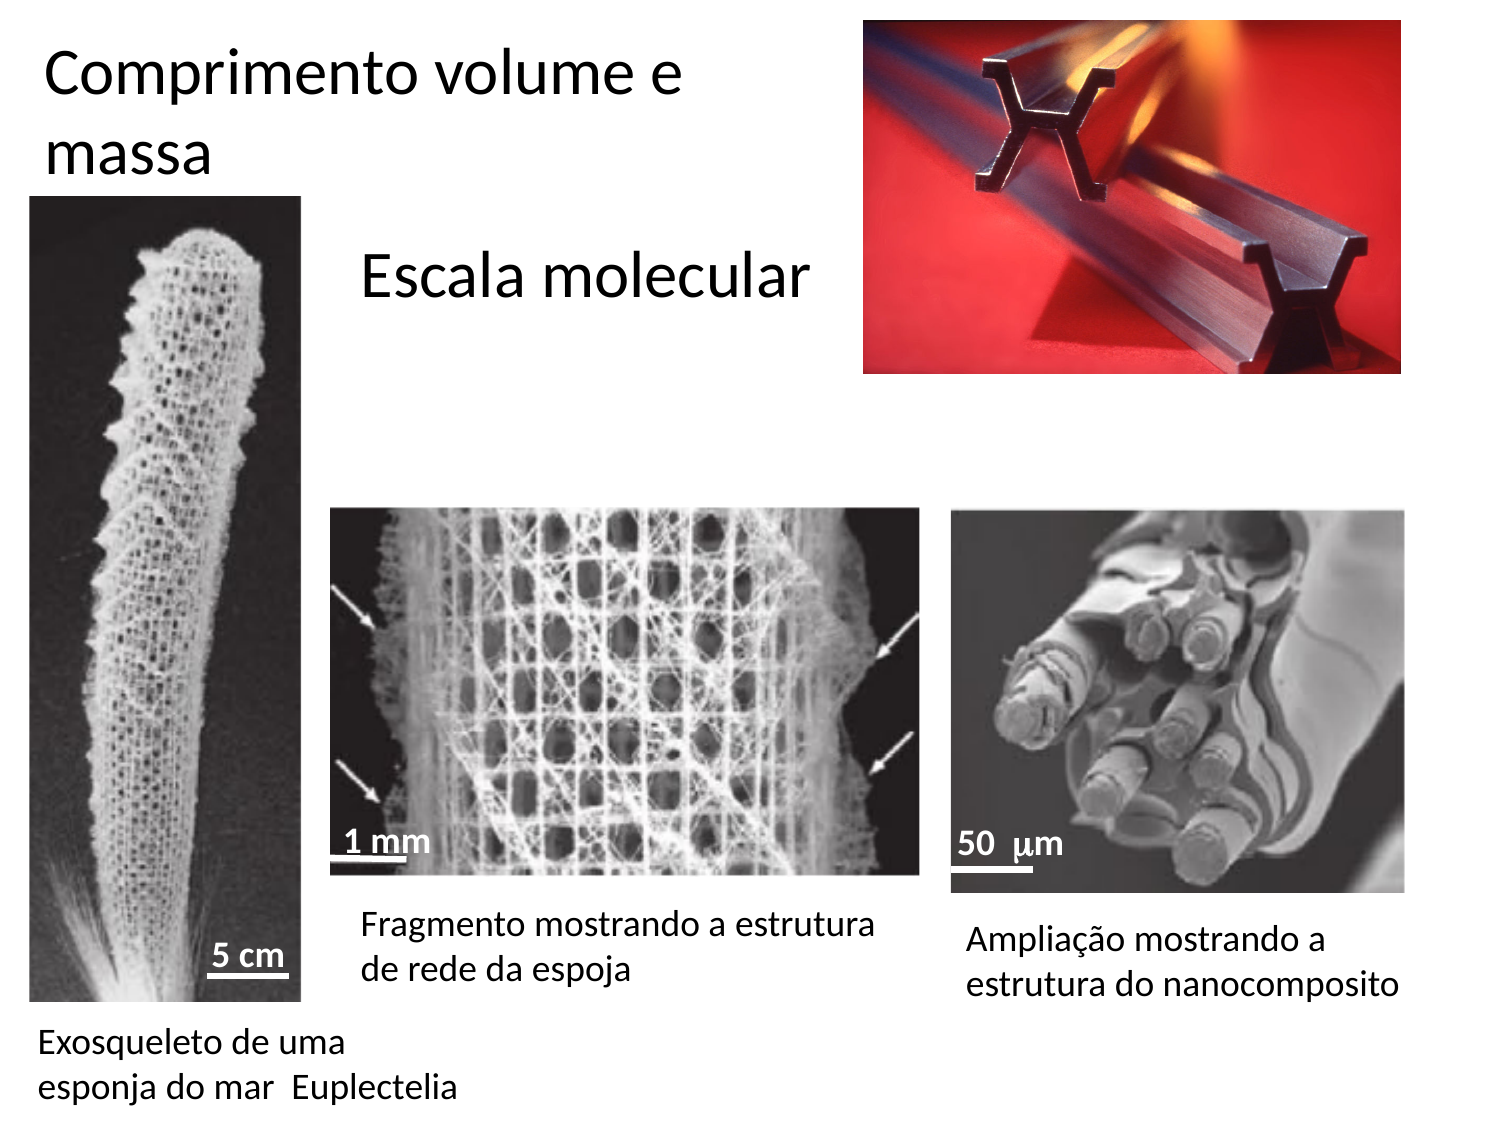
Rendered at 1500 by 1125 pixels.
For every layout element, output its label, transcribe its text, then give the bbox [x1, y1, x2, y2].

text_box Escala molecular [345, 223, 833, 319]
picture [29, 195, 302, 1003]
text_box 5 cm [306, 922, 313, 983]
text_box Ampliação mostrando a estrutura do nanocomposito [951, 907, 1471, 1012]
text_box Exosqueleto de uma esponja do mar Euplectelia [22, 1009, 477, 1115]
text_box Comprimento volume e massa [29, 20, 833, 195]
picture [950, 507, 1405, 893]
text_box Fragmento mostrando a estrutura de rede da espoja [345, 892, 920, 997]
picture [863, 20, 1401, 374]
picture [329, 507, 920, 878]
